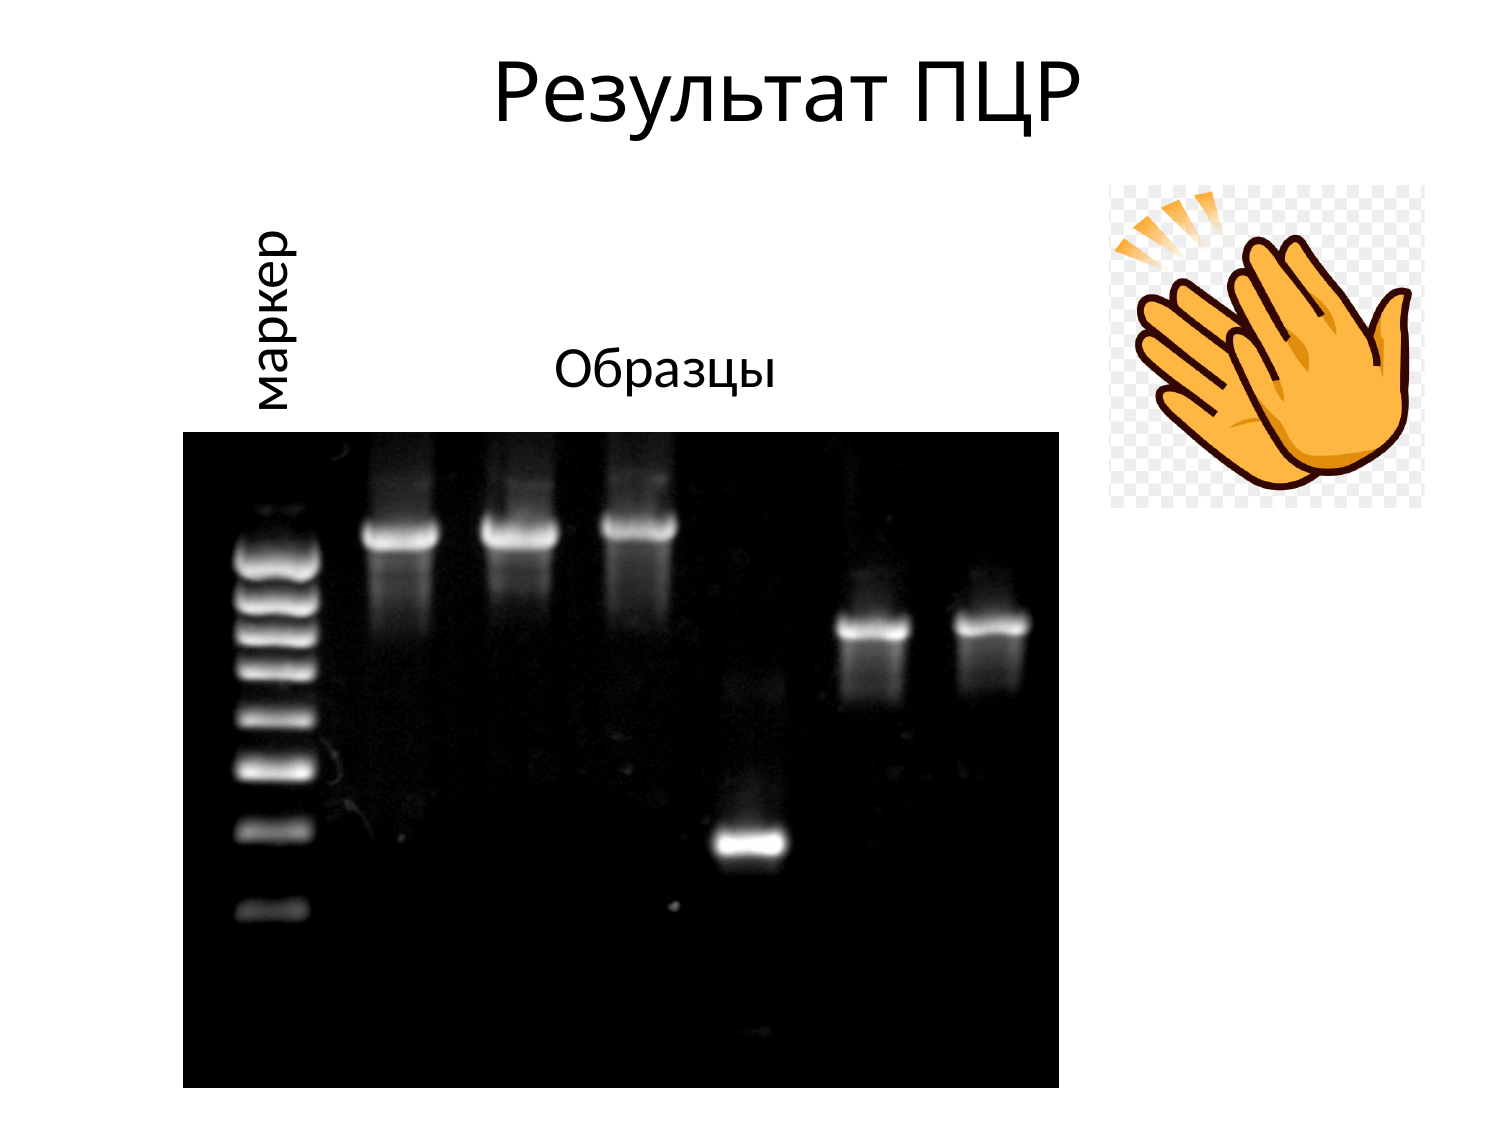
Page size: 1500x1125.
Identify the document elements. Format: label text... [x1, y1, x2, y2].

text_box Образцы [539, 321, 793, 407]
text_box маркер [221, 214, 307, 429]
picture [1108, 185, 1425, 508]
text_box Результат ПЦР [476, 30, 1100, 146]
picture [183, 432, 1060, 1088]
